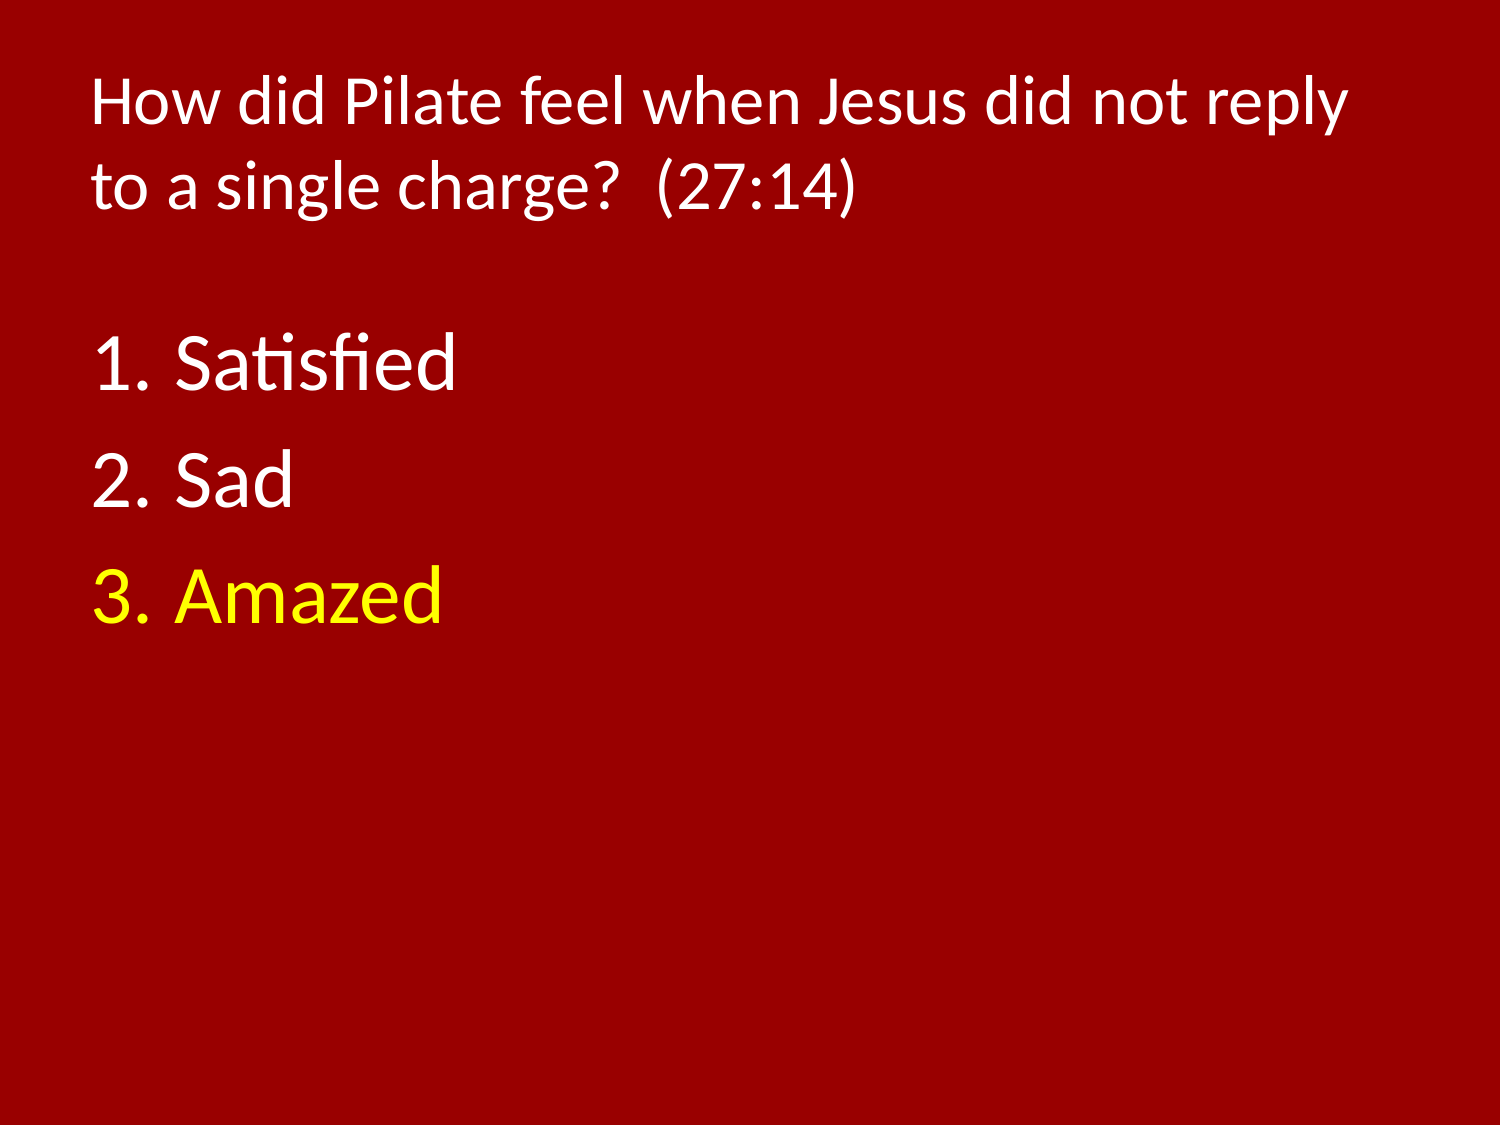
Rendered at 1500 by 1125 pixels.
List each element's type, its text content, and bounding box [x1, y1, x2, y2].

title How did Pilate feel when Jesus did not reply to a single charge? (27:14) [75, 45, 1425, 233]
list Satisfied Sad Amazed [75, 299, 1425, 1005]
